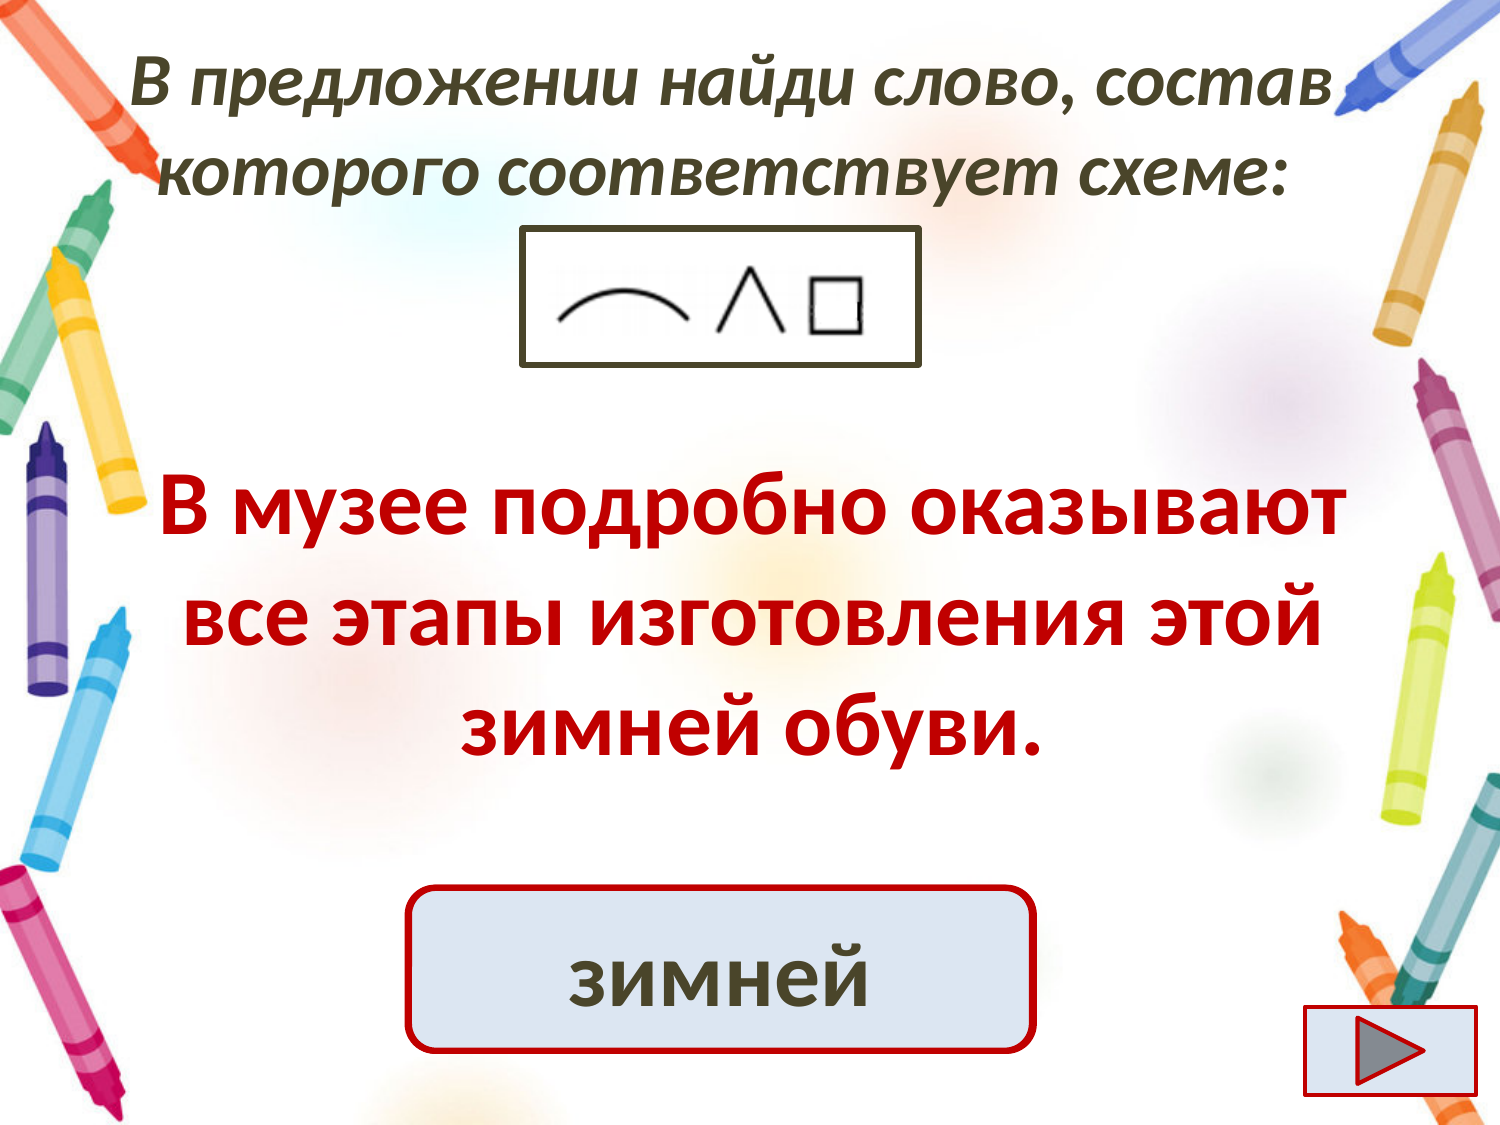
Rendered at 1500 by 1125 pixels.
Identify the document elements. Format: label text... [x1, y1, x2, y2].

text_box [1303, 1005, 1478, 1097]
text_box [405, 883, 1033, 1055]
title B предложении найди слово, состав которого соответствует схеме: [85, 0, 1361, 242]
text_box В музее подробно оказывают все этапы изготовления этой зимней обуви. [84, 435, 1422, 781]
picture [525, 231, 916, 362]
picture [0, 0, 1500, 1125]
